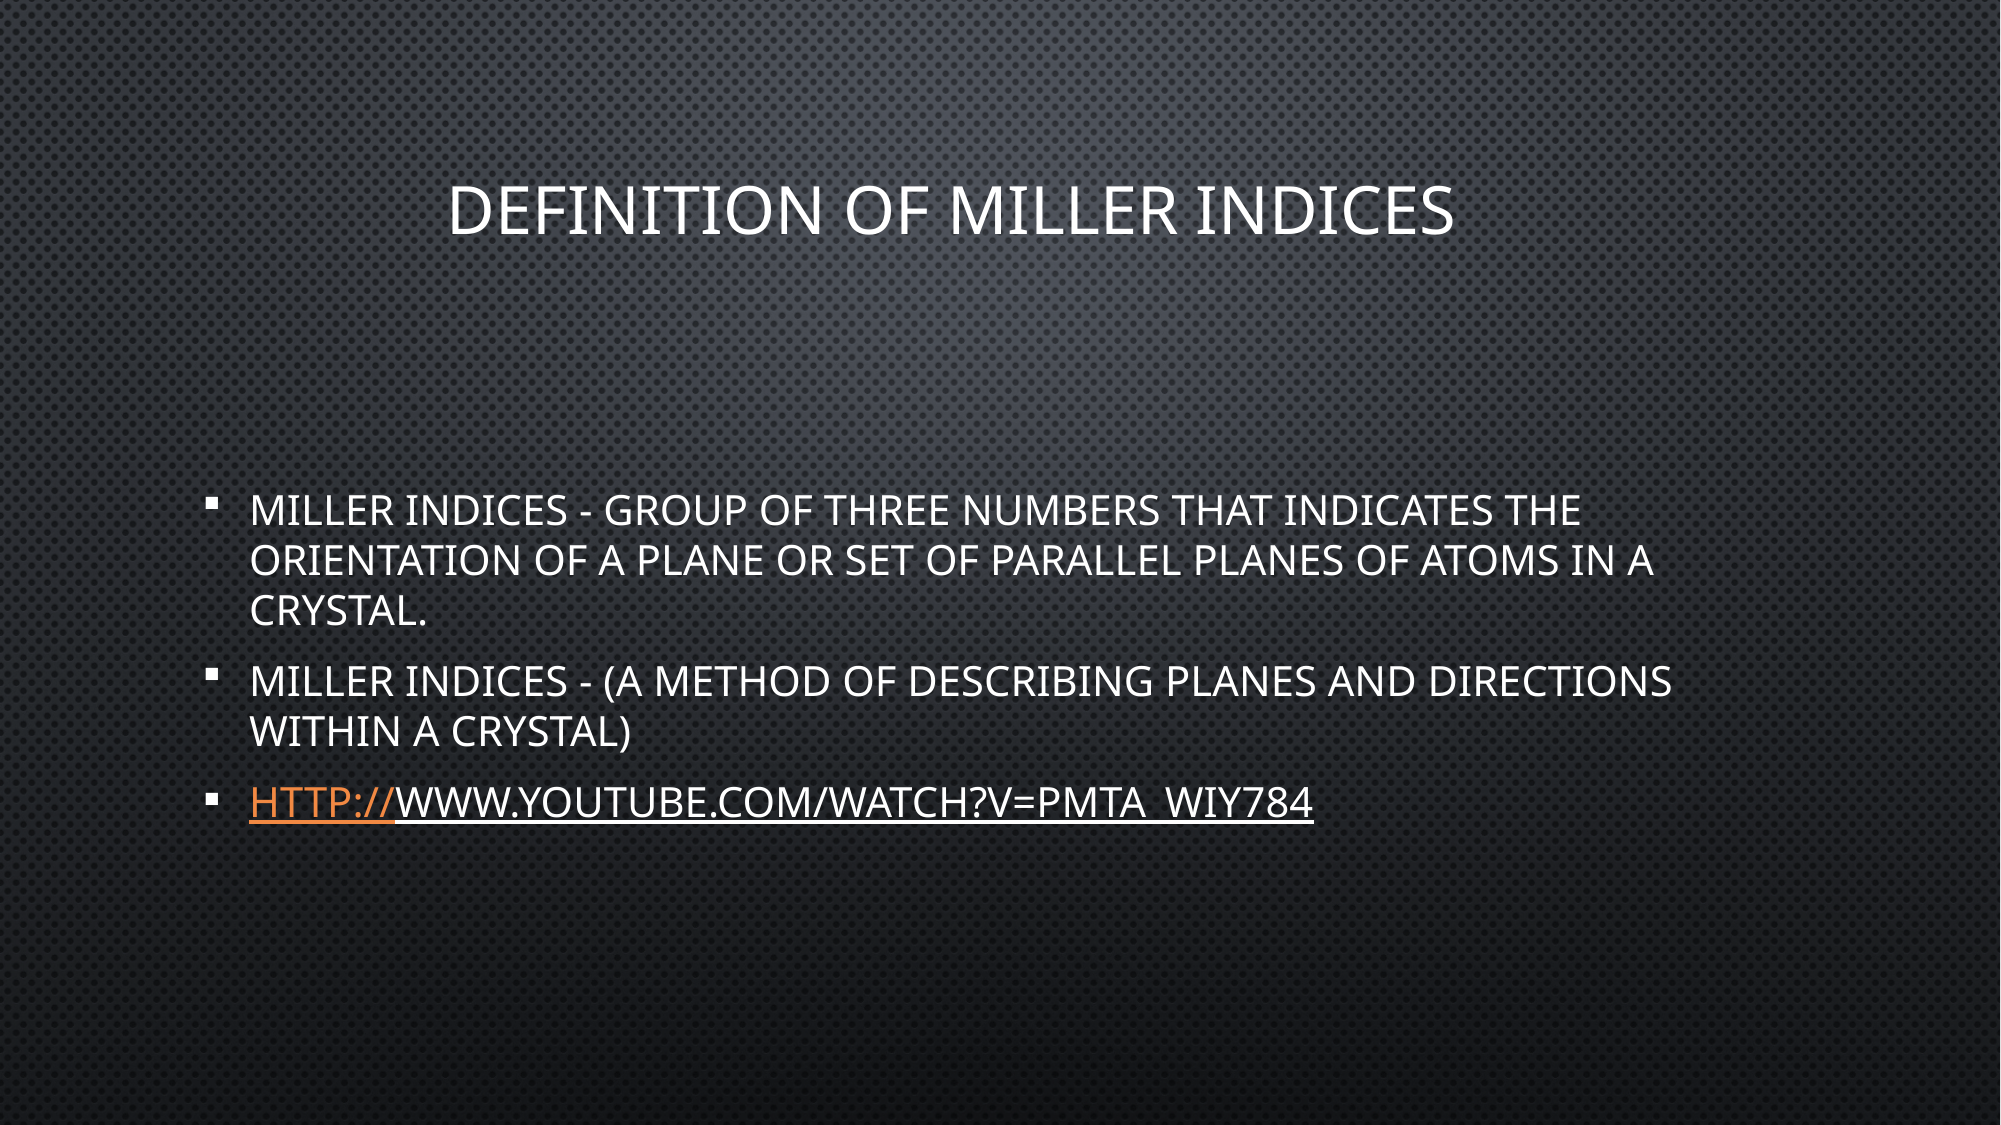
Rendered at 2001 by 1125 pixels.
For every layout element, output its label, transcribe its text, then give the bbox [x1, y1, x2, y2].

title Definition of Miller Indices [187, 99, 1718, 317]
list Miller indices - group of three numbers that indicates the orientation of a plane or set of parallel planes of atoms in a crystal. Miller Indices - (a method of describing planes and directions within a crystal) http://www.youtube.com/watch?v=pMTA_wiY784 [187, 437, 1813, 950]
